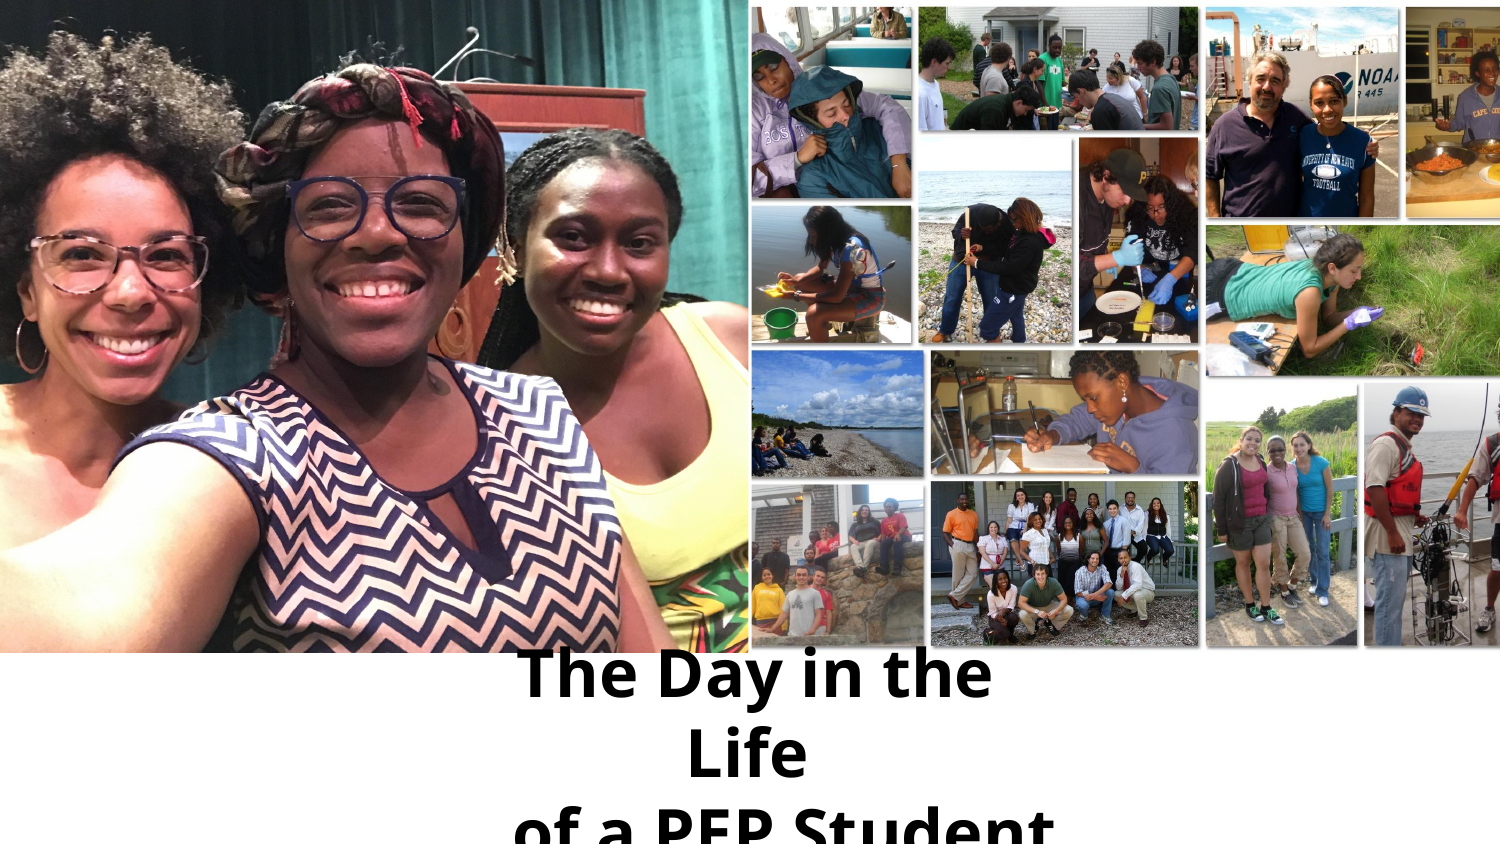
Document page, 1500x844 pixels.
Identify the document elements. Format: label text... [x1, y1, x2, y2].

picture [751, 0, 1500, 654]
picture [0, 0, 749, 654]
title The Day in the Life of a PEP Student [439, 671, 1072, 830]
